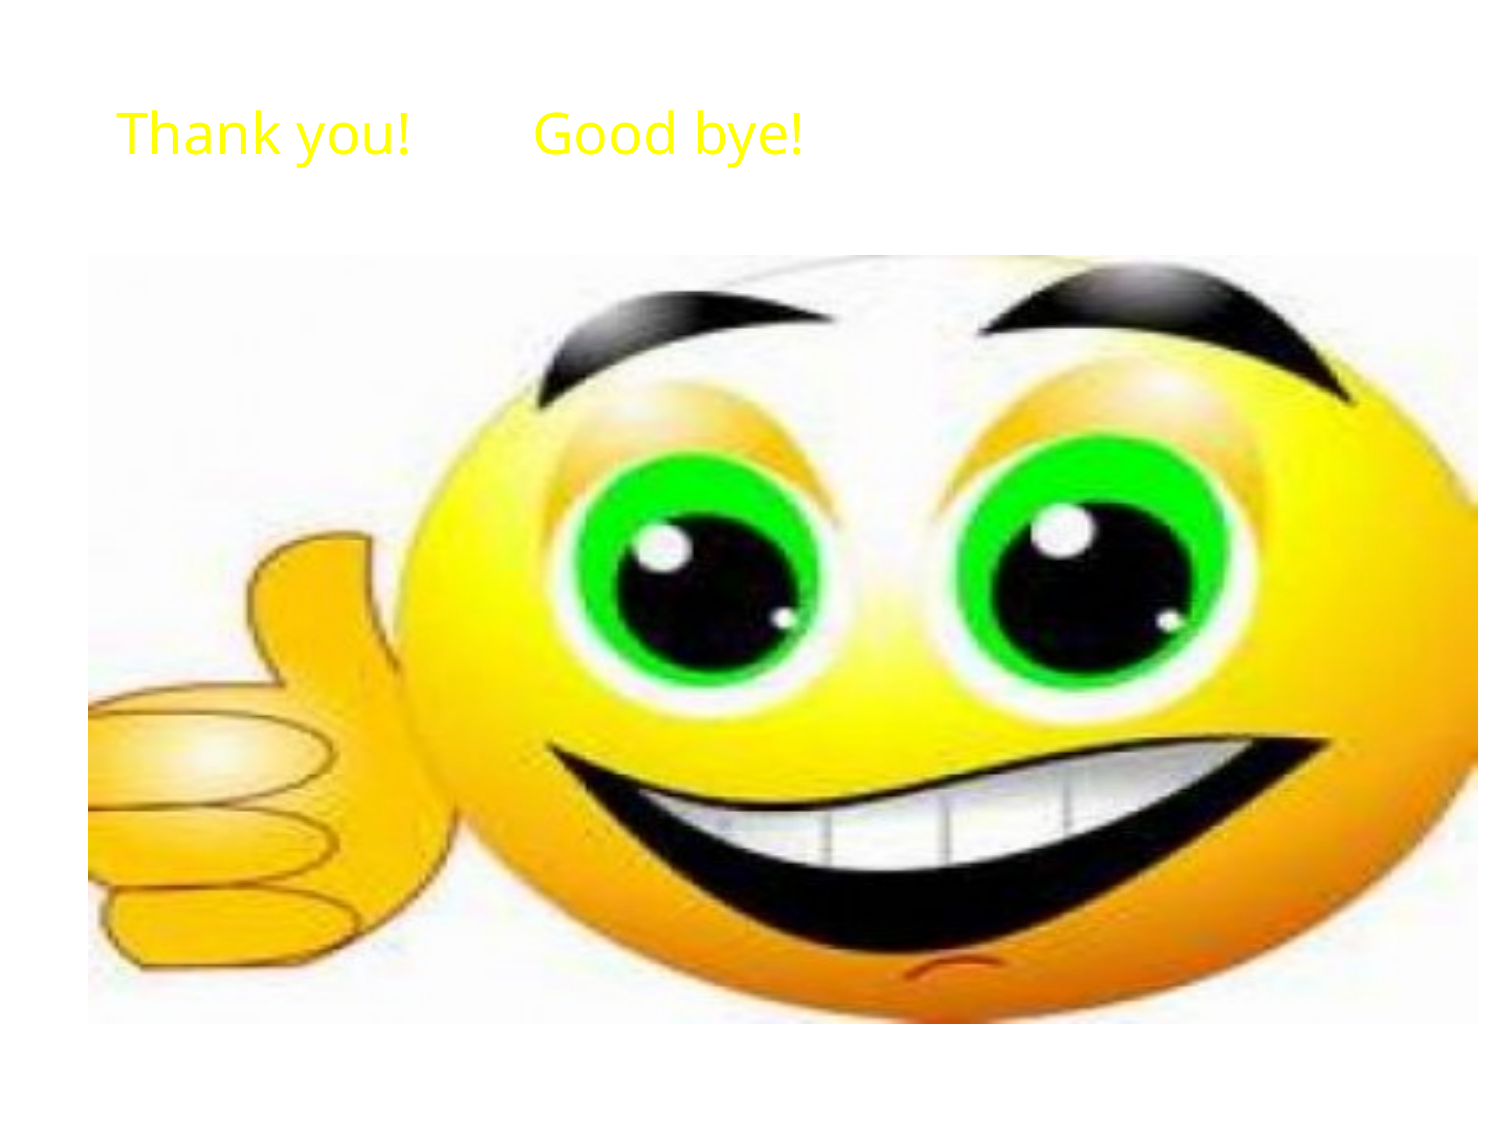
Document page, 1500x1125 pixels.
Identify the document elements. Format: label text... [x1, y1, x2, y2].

picture [88, 255, 1479, 1024]
title Thank you! Good bye! [88, 30, 1447, 233]
